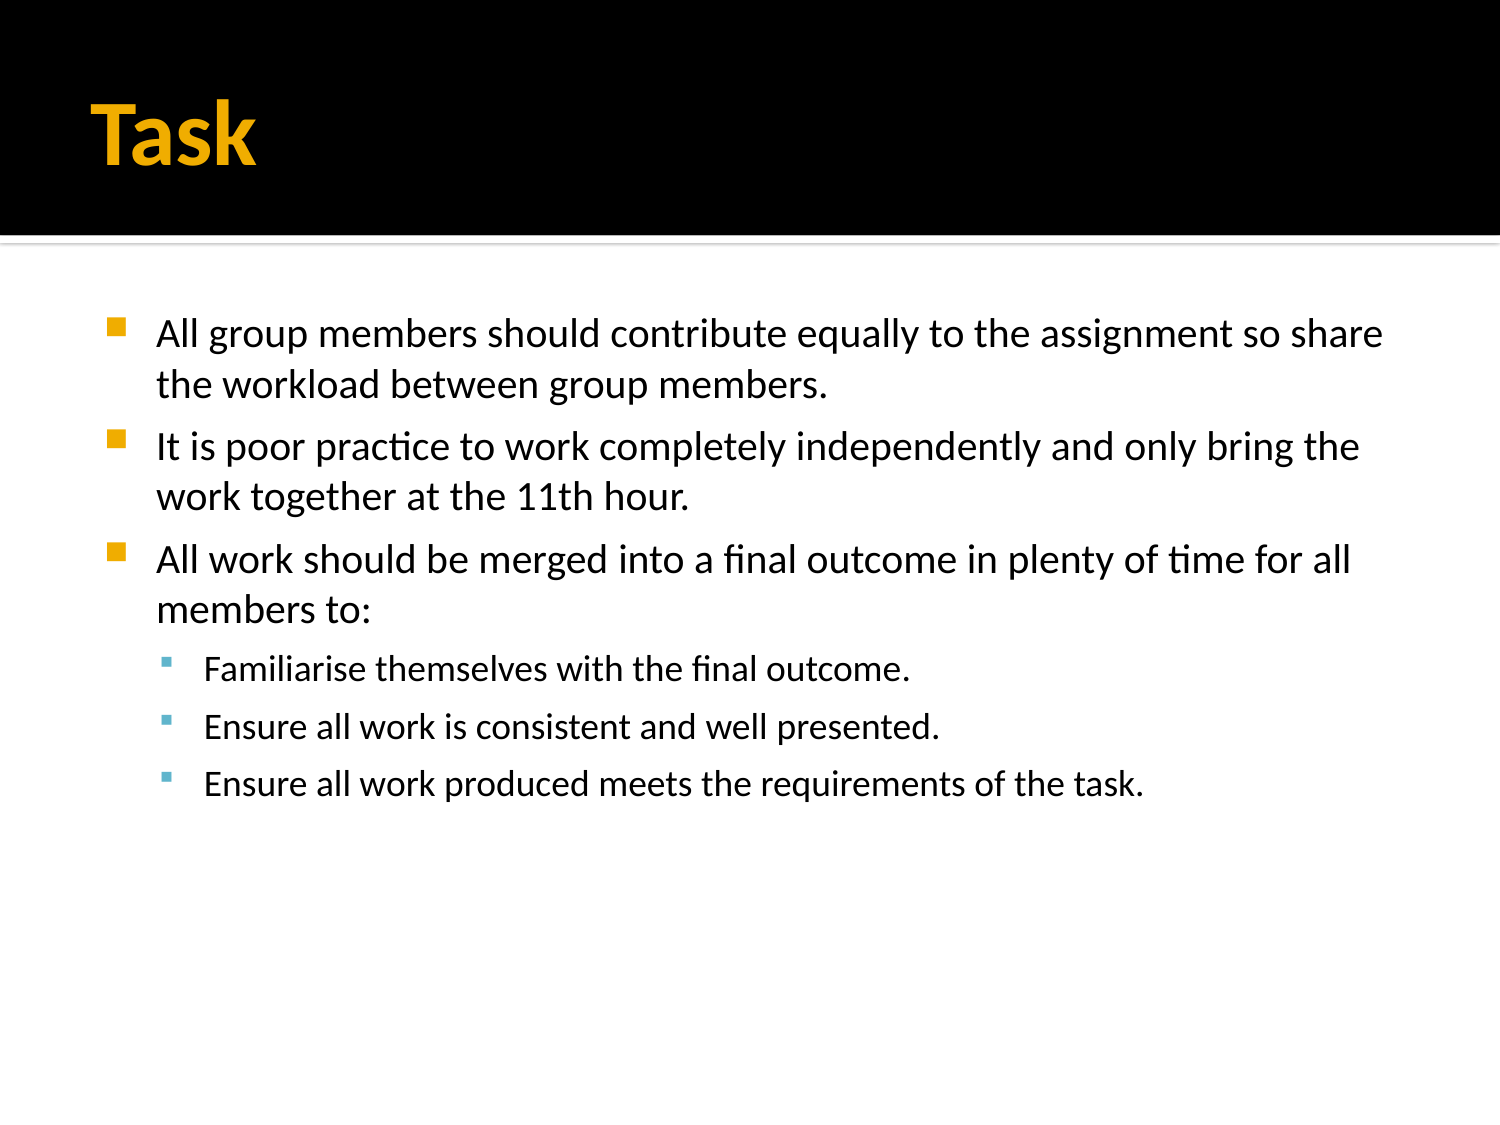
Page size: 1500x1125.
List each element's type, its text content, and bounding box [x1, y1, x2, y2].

title Task [75, 25, 1425, 231]
list All group members should contribute equally to the assignment so share the workload between group members. It is poor practice to work completely independently and only bring the work together at the 11th hour. All work should be merged into a final outcome in plenty of time for all members to: Familiarise themselves with the final outcome. Ensure all work is consistent and well presented. Ensure all work produced meets the requirements of the task. [75, 291, 1425, 1050]
